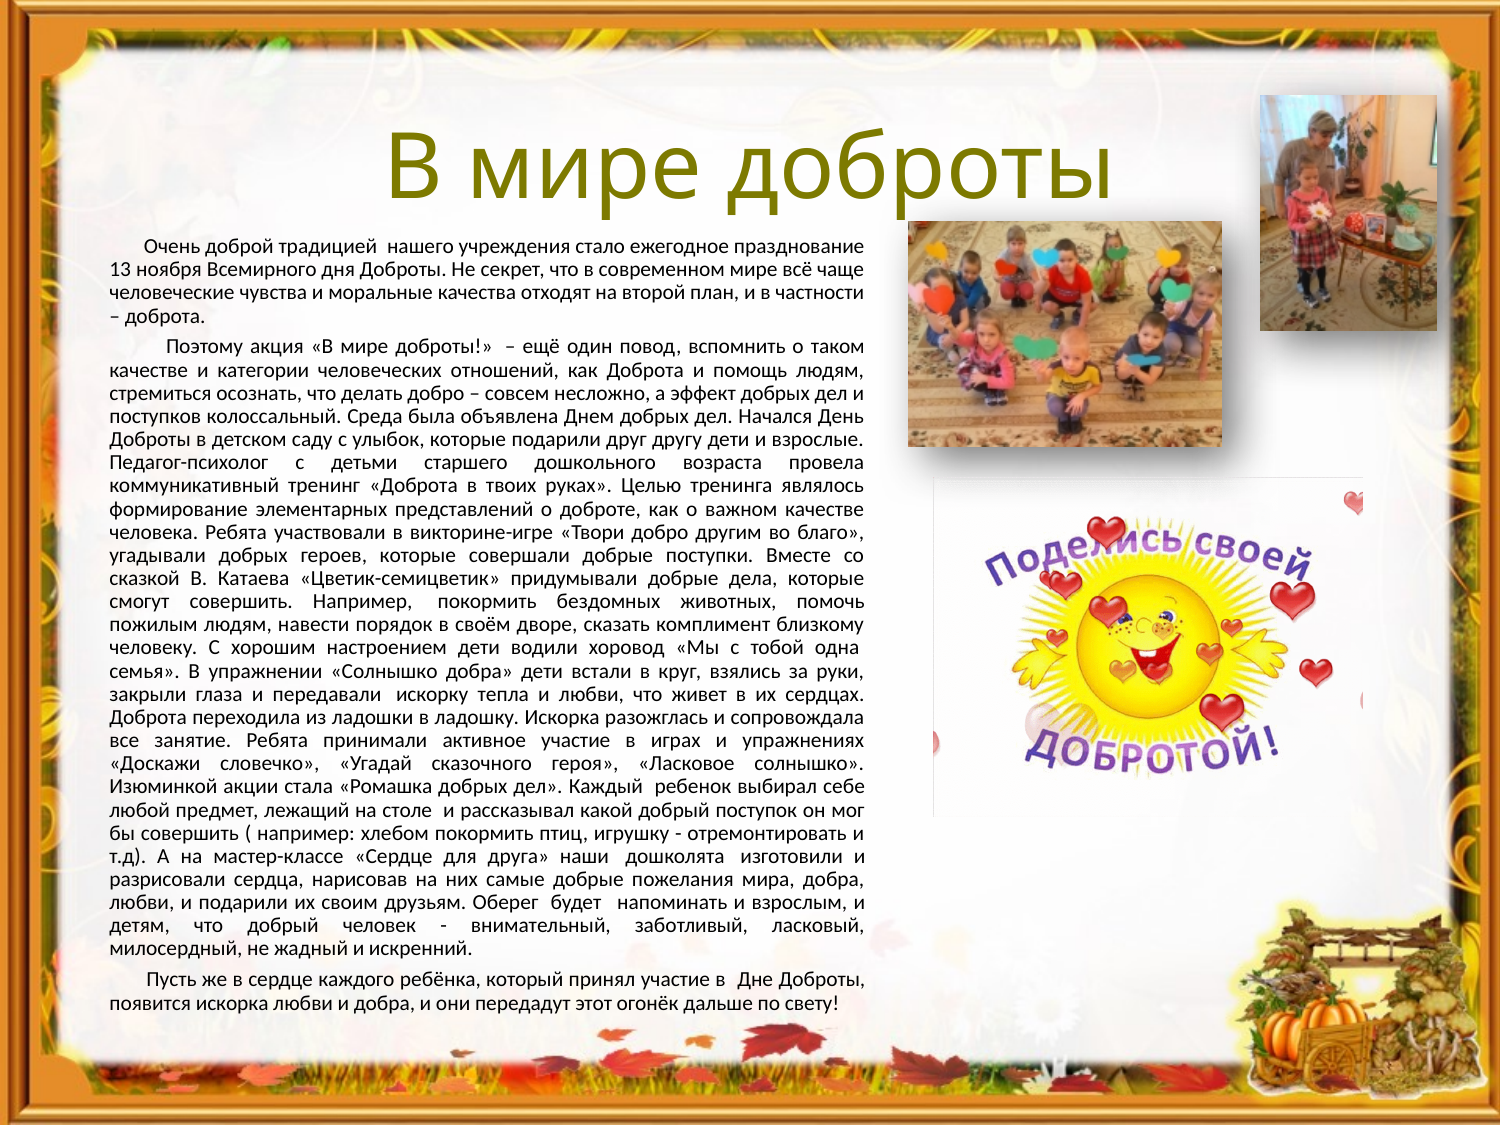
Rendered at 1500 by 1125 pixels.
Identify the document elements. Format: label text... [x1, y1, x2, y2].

title В мире доброты [103, 59, 1397, 278]
list Очень доброй традицией нашего учреждения стало ежегодное празднование 13 ноября Всемирного дня Доброты. Не секрет, что в современном мире всё чаще человеческие чувства и моральные качества отходят на второй план, и в частности – доброта. Поэтому акция «В мире доброты!» – ещё один повод, вспомнить о таком качестве и категории человеческих отношений, как Доброта и помощь людям, стремиться осознать, что делать добро – совсем несложно, а эффект добрых дел и поступков колоссальный. Среда была объявлена Днем добрых дел. Начался День Доброты в детском саду с улыбок, которые подарили друг другу дети и взрослые. Педагог-психолог с детьми старшего дошкольного возраста провела коммуникативный тренинг «Доброта в твоих руках». Целью тренинга являлось формирование элементарных представлений о доброте, как о важном качестве человека. Ребята участвовали в викторине-игре «Твори добро другим во благо», угадывали добрых героев, которые совершали добрые поступки. Вместе со сказкой В. Катаева «Цветик-семицветик» придумывали добрые дела, которые смогут совершить. Например, покормить бездомных животных, помочь пожилым людям, навести порядок в своём дворе, сказать комплимент близкому человеку. С хорошим настроением дети водили хоровод «Мы с тобой одна семья». В упражнении «Солнышко добра» дети встали в круг, взялись за руки, закрыли глаза и передавали искорку тепла и любви, что живет в их сердцах. Доброта переходила из ладошки в ладошку. Искорка разожглась и сопровождала все занятие. Ребята принимали активное участие в играх и упражнениях «Доскажи словечко», «Угадай сказочного героя», «Ласковое солнышко». Изюминкой акции стала «Ромашка добрых дел». Каждый ребенок выбирал себе любой предмет, лежащий на столе и рассказывал какой добрый поступок он мог бы совершить ( например: хлебом покормить птиц, игрушку - отремонтировать и т.д). А на мастер-классе «Сердце для друга» наши дошколята изготовили и разрисовали сердца, нарисовав на них самые добрые пожелания мира, добра, любви, и подарили их своим друзьям. Оберег будет напоминать и взрослым, и детям, что добрый человек - внимательный, заботливый, ласковый, милосердный, не жадный и искренний. Пусть же в сердце каждого ребёнка, который принял участие в Дне Доброты, появится искорка любви и добра, и они передадут этот огонёк дальше по свету! [59, 227, 881, 1055]
picture [0, 0, 1500, 1125]
